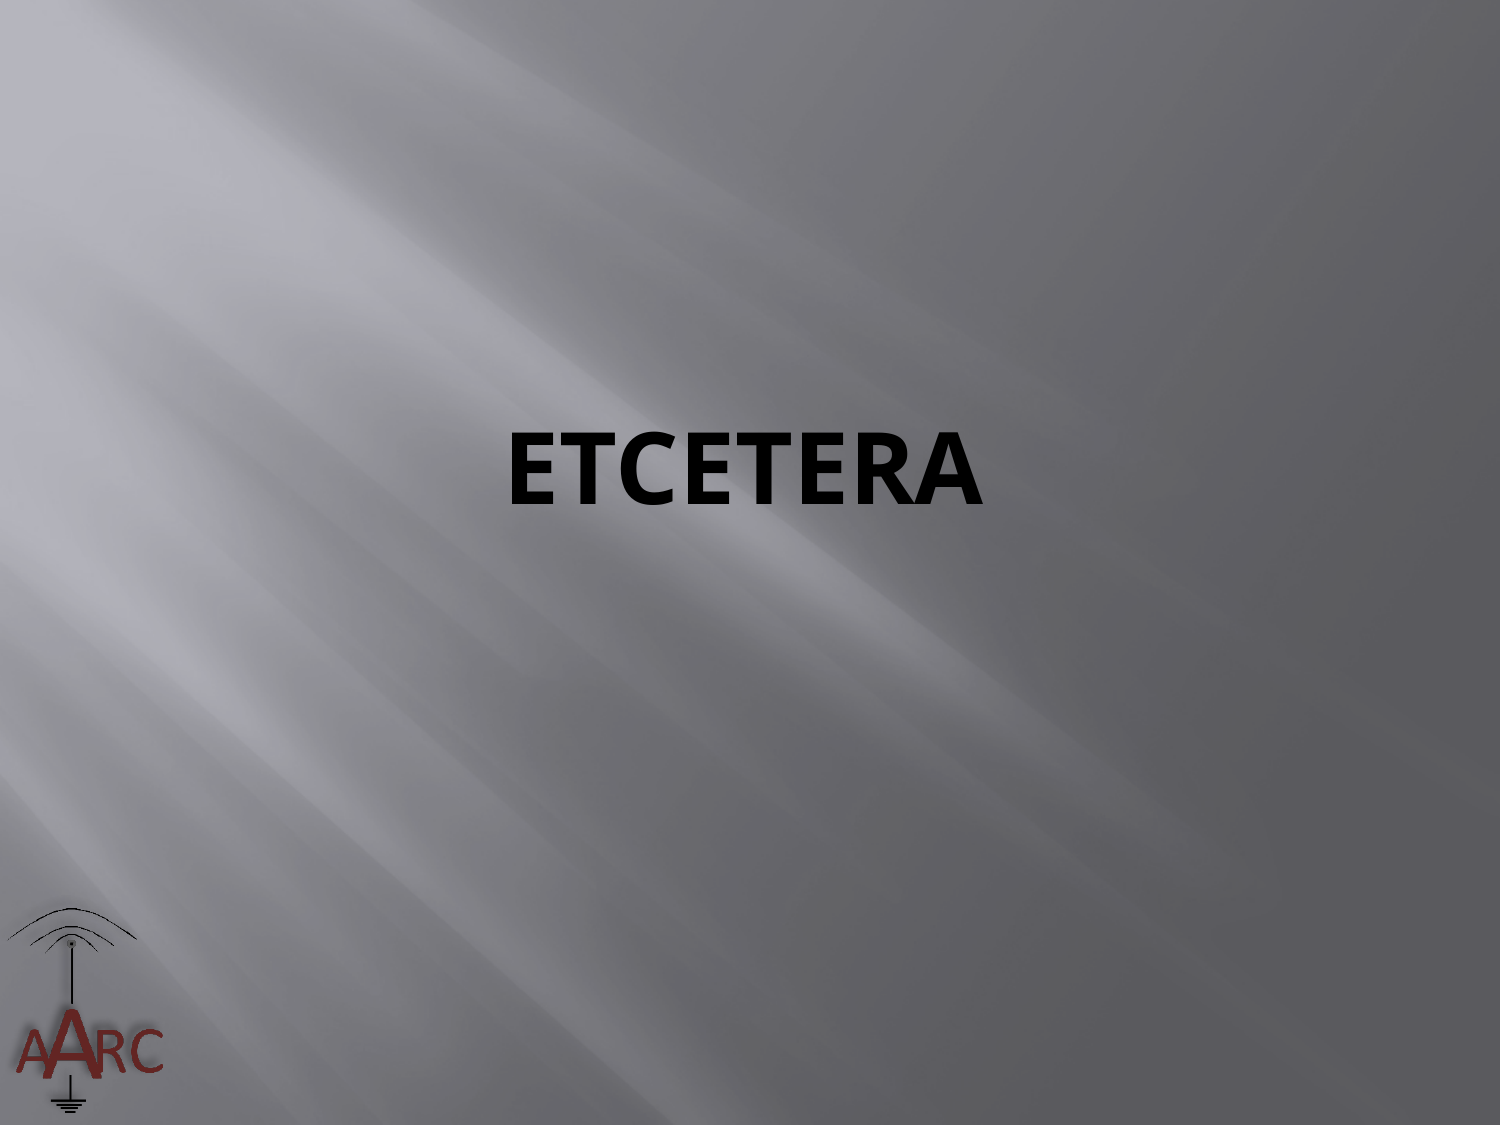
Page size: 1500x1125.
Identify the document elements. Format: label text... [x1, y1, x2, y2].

title Etcetera [69, 224, 1420, 525]
picture [6, 908, 198, 1113]
